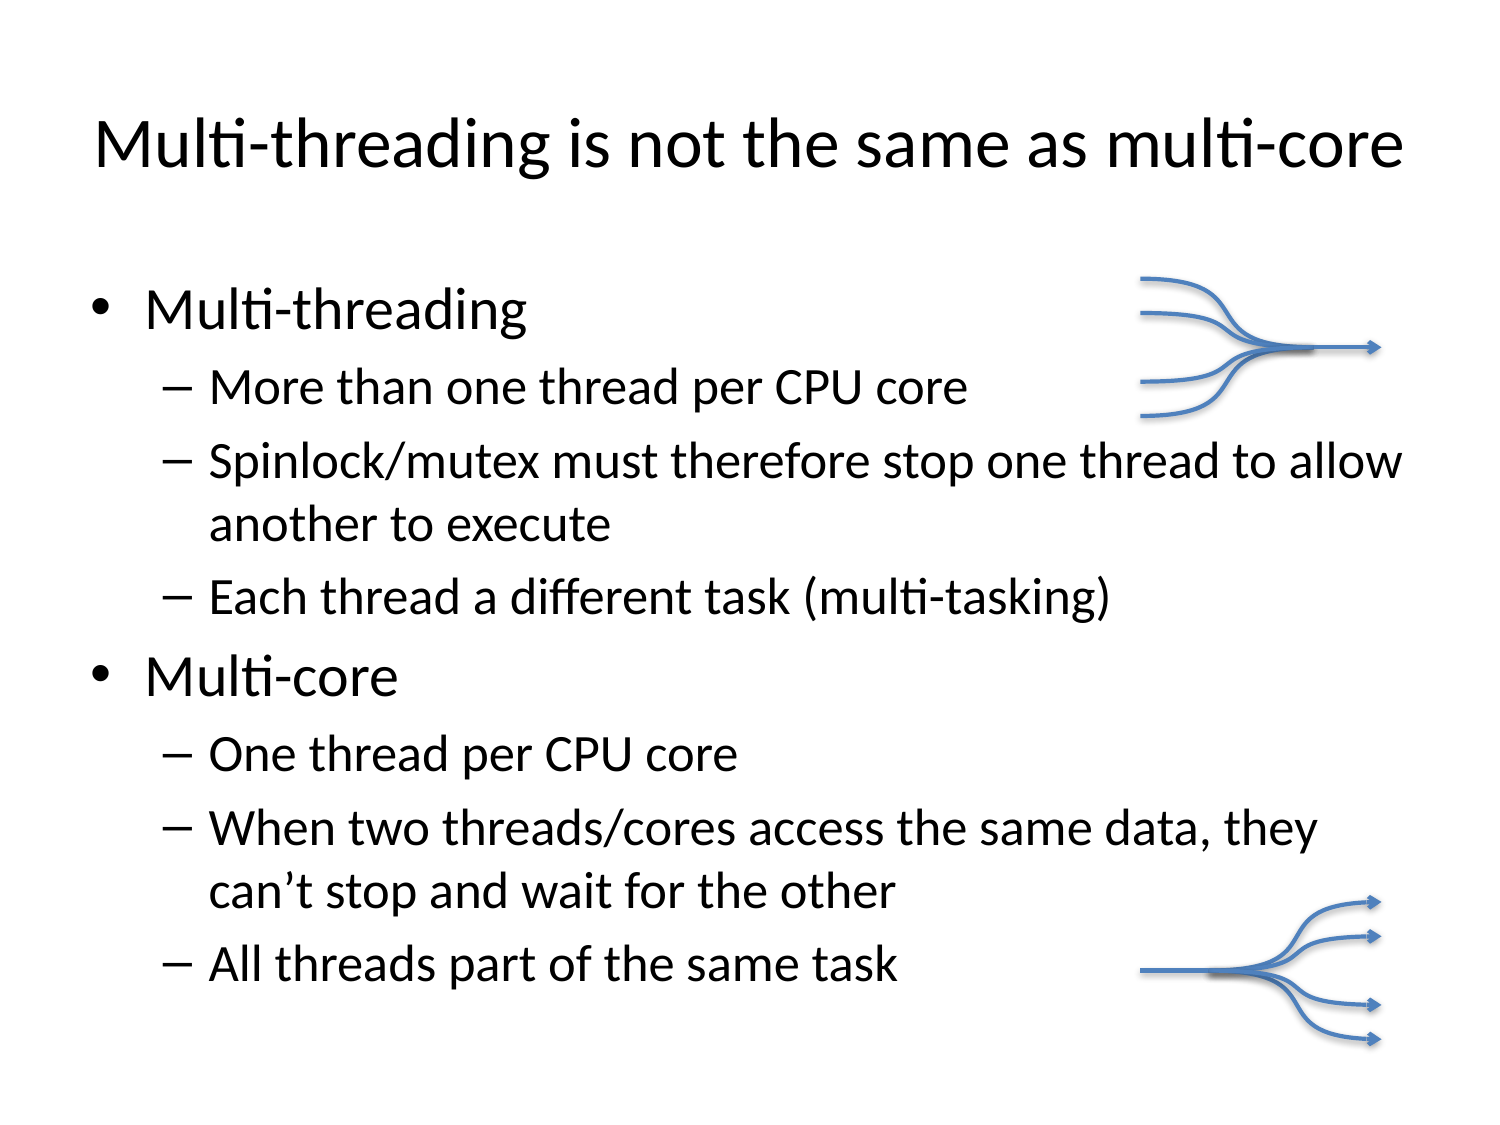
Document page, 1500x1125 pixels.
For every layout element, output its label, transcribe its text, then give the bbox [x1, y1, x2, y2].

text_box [1140, 278, 1382, 417]
list Multi-threading More than one thread per CPU core Spinlock/mutex must therefore stop one thread to allow another to execute Each thread a different task (multi-tasking) Multi-core One thread per CPU core When two threads/cores access the same data, they can’t stop and wait for the other All threads part of the same task [75, 262, 1425, 1005]
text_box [1140, 901, 1382, 1040]
title Multi-threading is not the same as multi-core [75, 45, 1425, 233]
